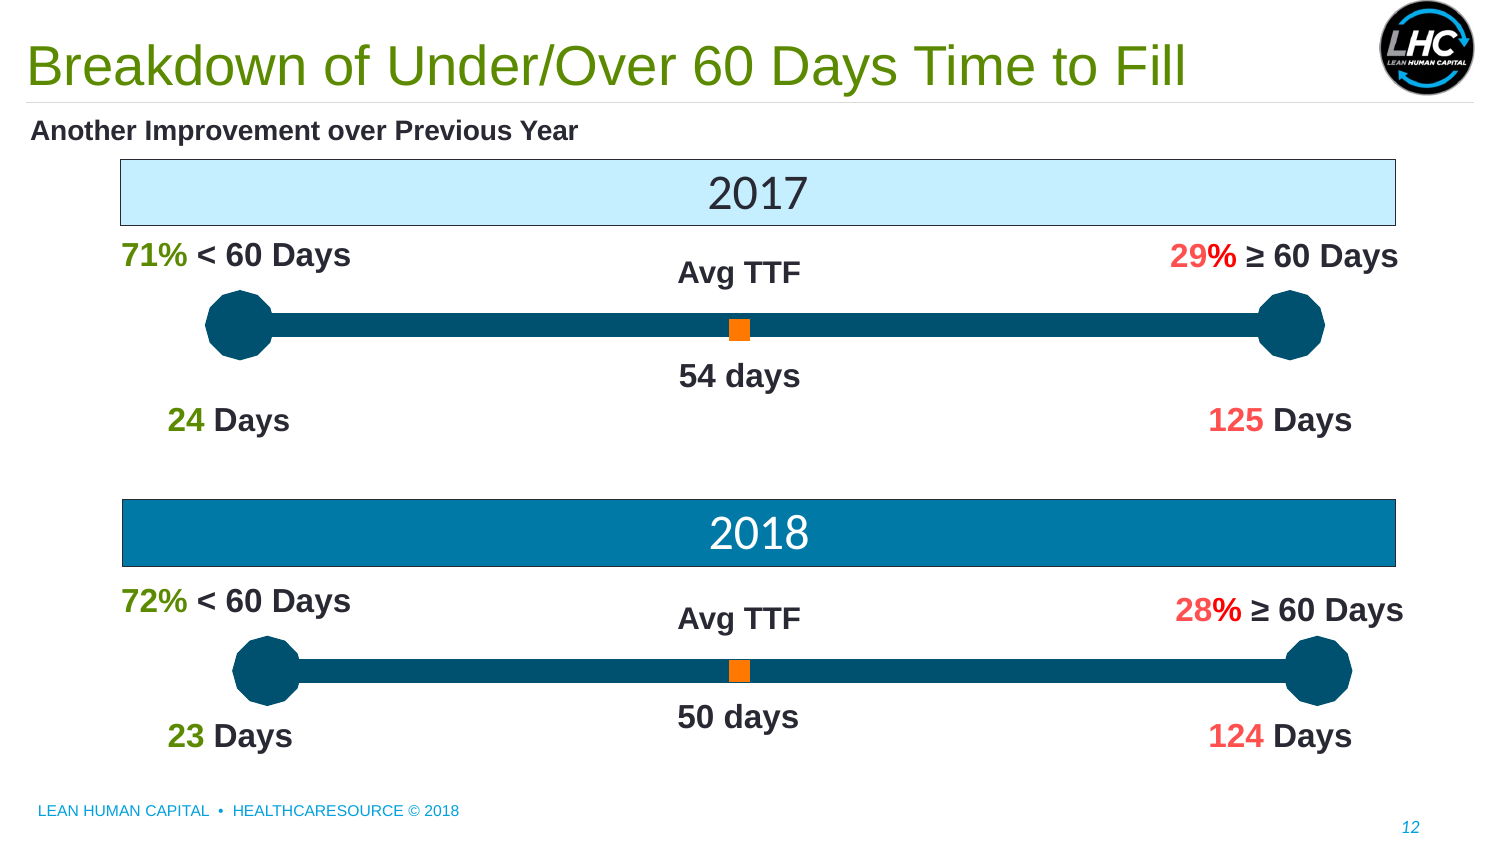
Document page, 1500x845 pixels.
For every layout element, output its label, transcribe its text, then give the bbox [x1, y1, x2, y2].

text_box 72% < 60 Days [106, 572, 367, 627]
text_box 28% ≥ 60 Days [1160, 580, 1420, 635]
text_box Avg TTF [662, 591, 817, 644]
text_box 23 Days [143, 706, 318, 761]
text_box 2017 [120, 159, 1396, 226]
text_box 50 days [662, 687, 815, 743]
text_box 125 Days [1193, 390, 1368, 446]
text_box 24 Days [143, 390, 315, 446]
picture [1379, 0, 1475, 96]
text_box Another Improvement over Previous Year [29, 104, 1500, 154]
text_box 124 Days [1193, 706, 1368, 761]
text_box 2018 [122, 499, 1396, 567]
text_box 71% < 60 Days [106, 225, 367, 281]
text_box Avg TTF [662, 244, 817, 297]
title Breakdown of Under/Over 60 Days Time to Fill [26, 37, 1394, 103]
text_box 54 days [664, 346, 816, 402]
picture [408, 805, 419, 816]
text_box 29% ≥ 60 Days [1155, 226, 1415, 281]
picture [272, 805, 281, 816]
